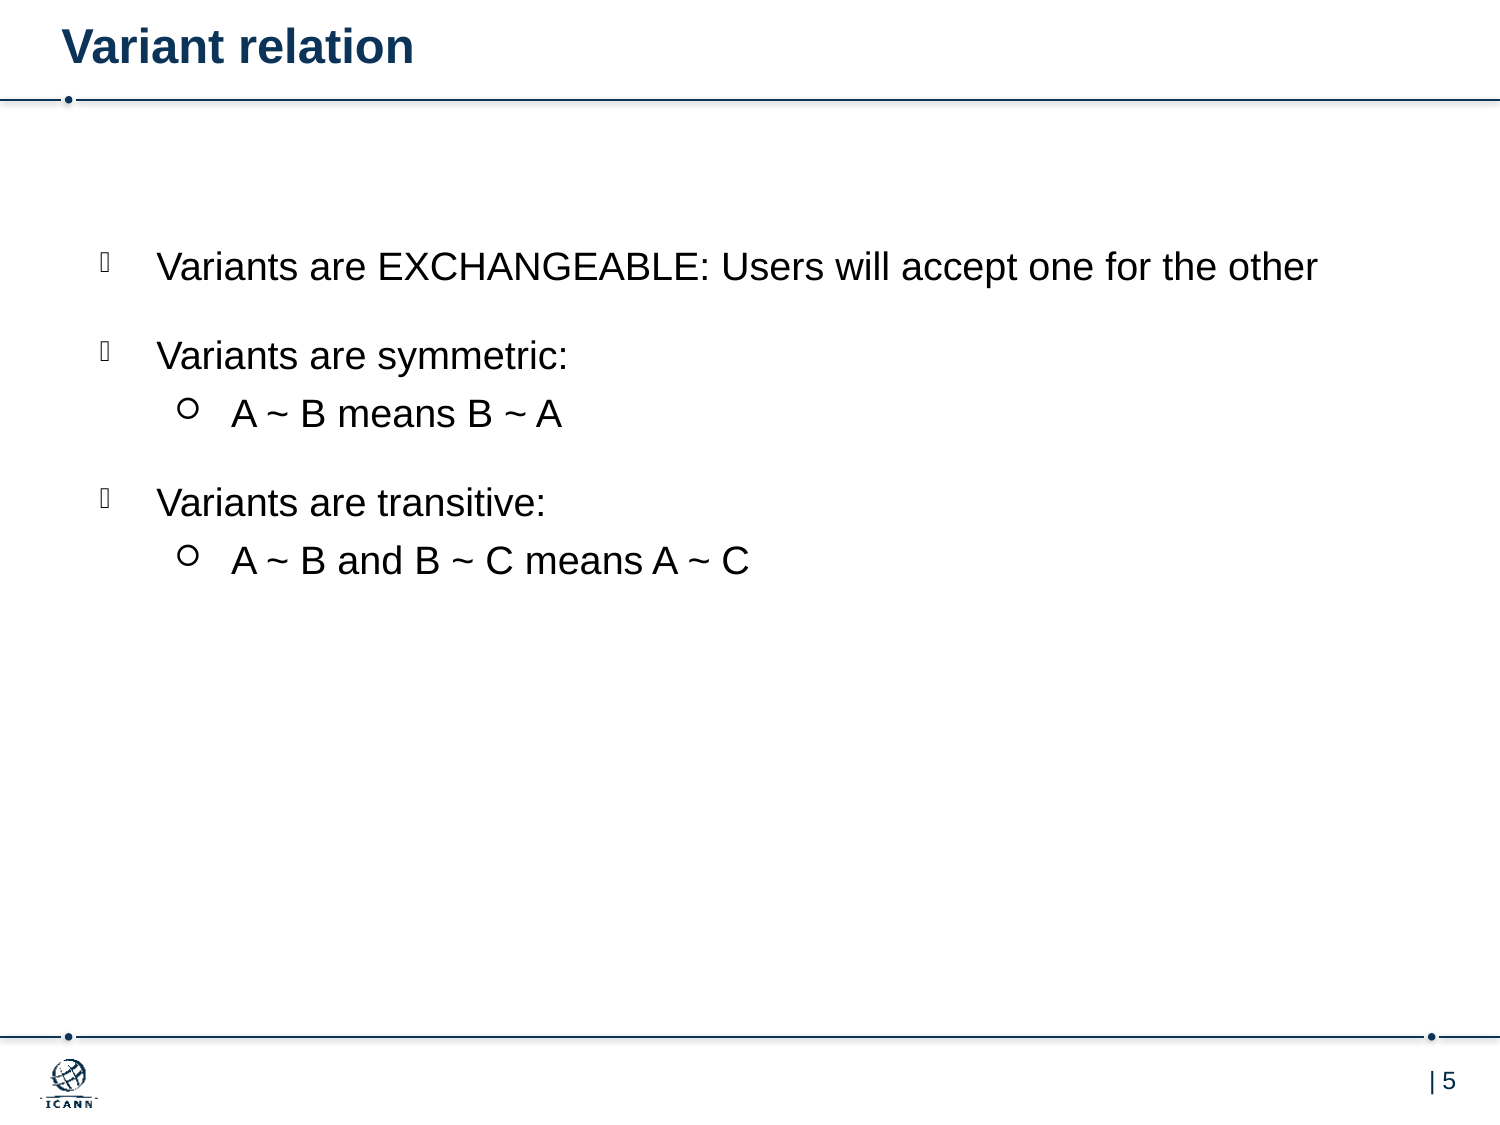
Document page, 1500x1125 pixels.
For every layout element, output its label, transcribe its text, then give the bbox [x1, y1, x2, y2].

list Variants are EXCHANGEABLE: Users will accept one for the other Variants are symmetric: A ~ B means B ~ A Variants are transitive: A ~ B and B ~ C means A ~ C [99, 241, 1322, 712]
picture [38, 1059, 100, 1108]
title Variant relation [61, 7, 1376, 82]
